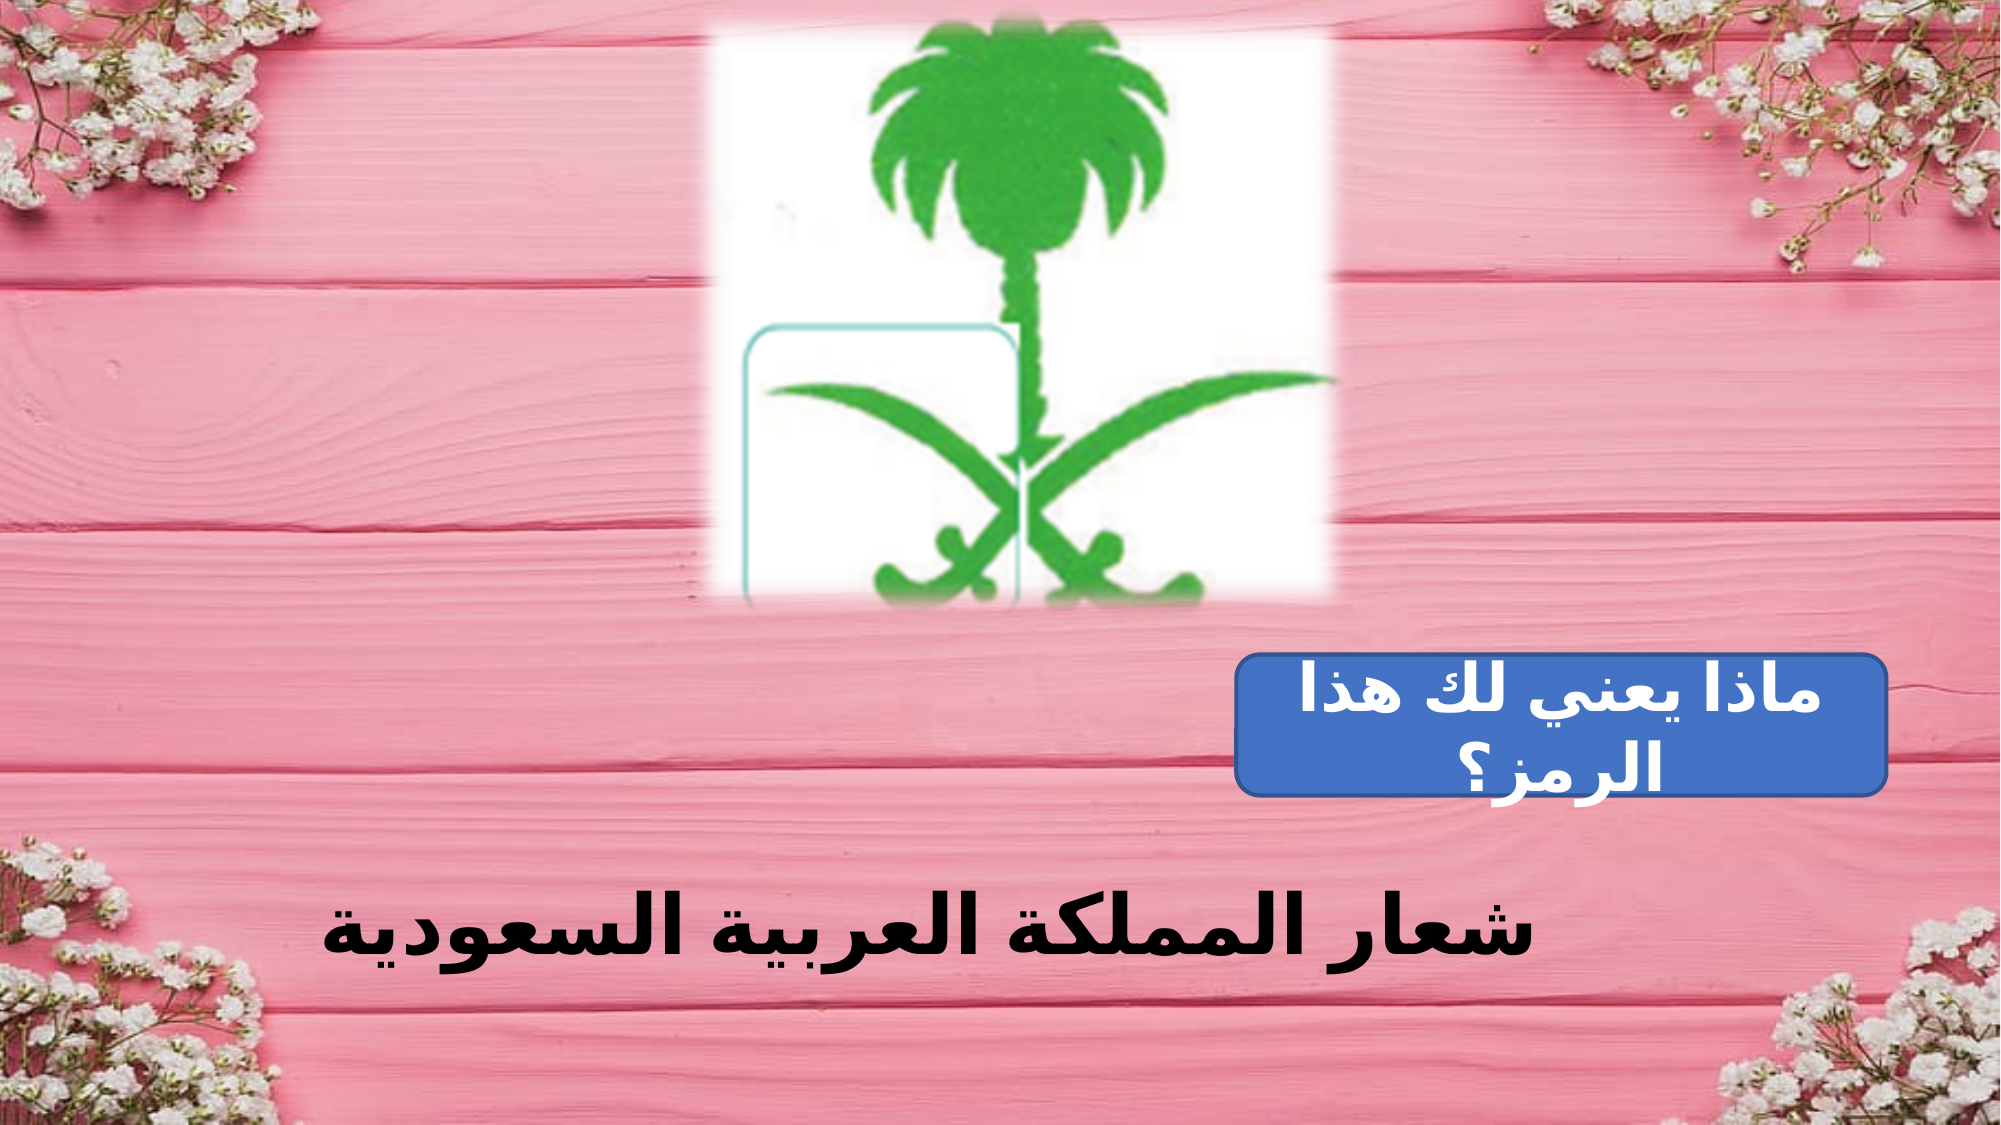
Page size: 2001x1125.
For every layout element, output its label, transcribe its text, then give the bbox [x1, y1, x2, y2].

text_box شعار المملكة العربية السعودية [304, 864, 1554, 980]
picture [0, 0, 2001, 1125]
text_box ماذا يعني لك هذا الرمز؟ [1234, 652, 1889, 798]
